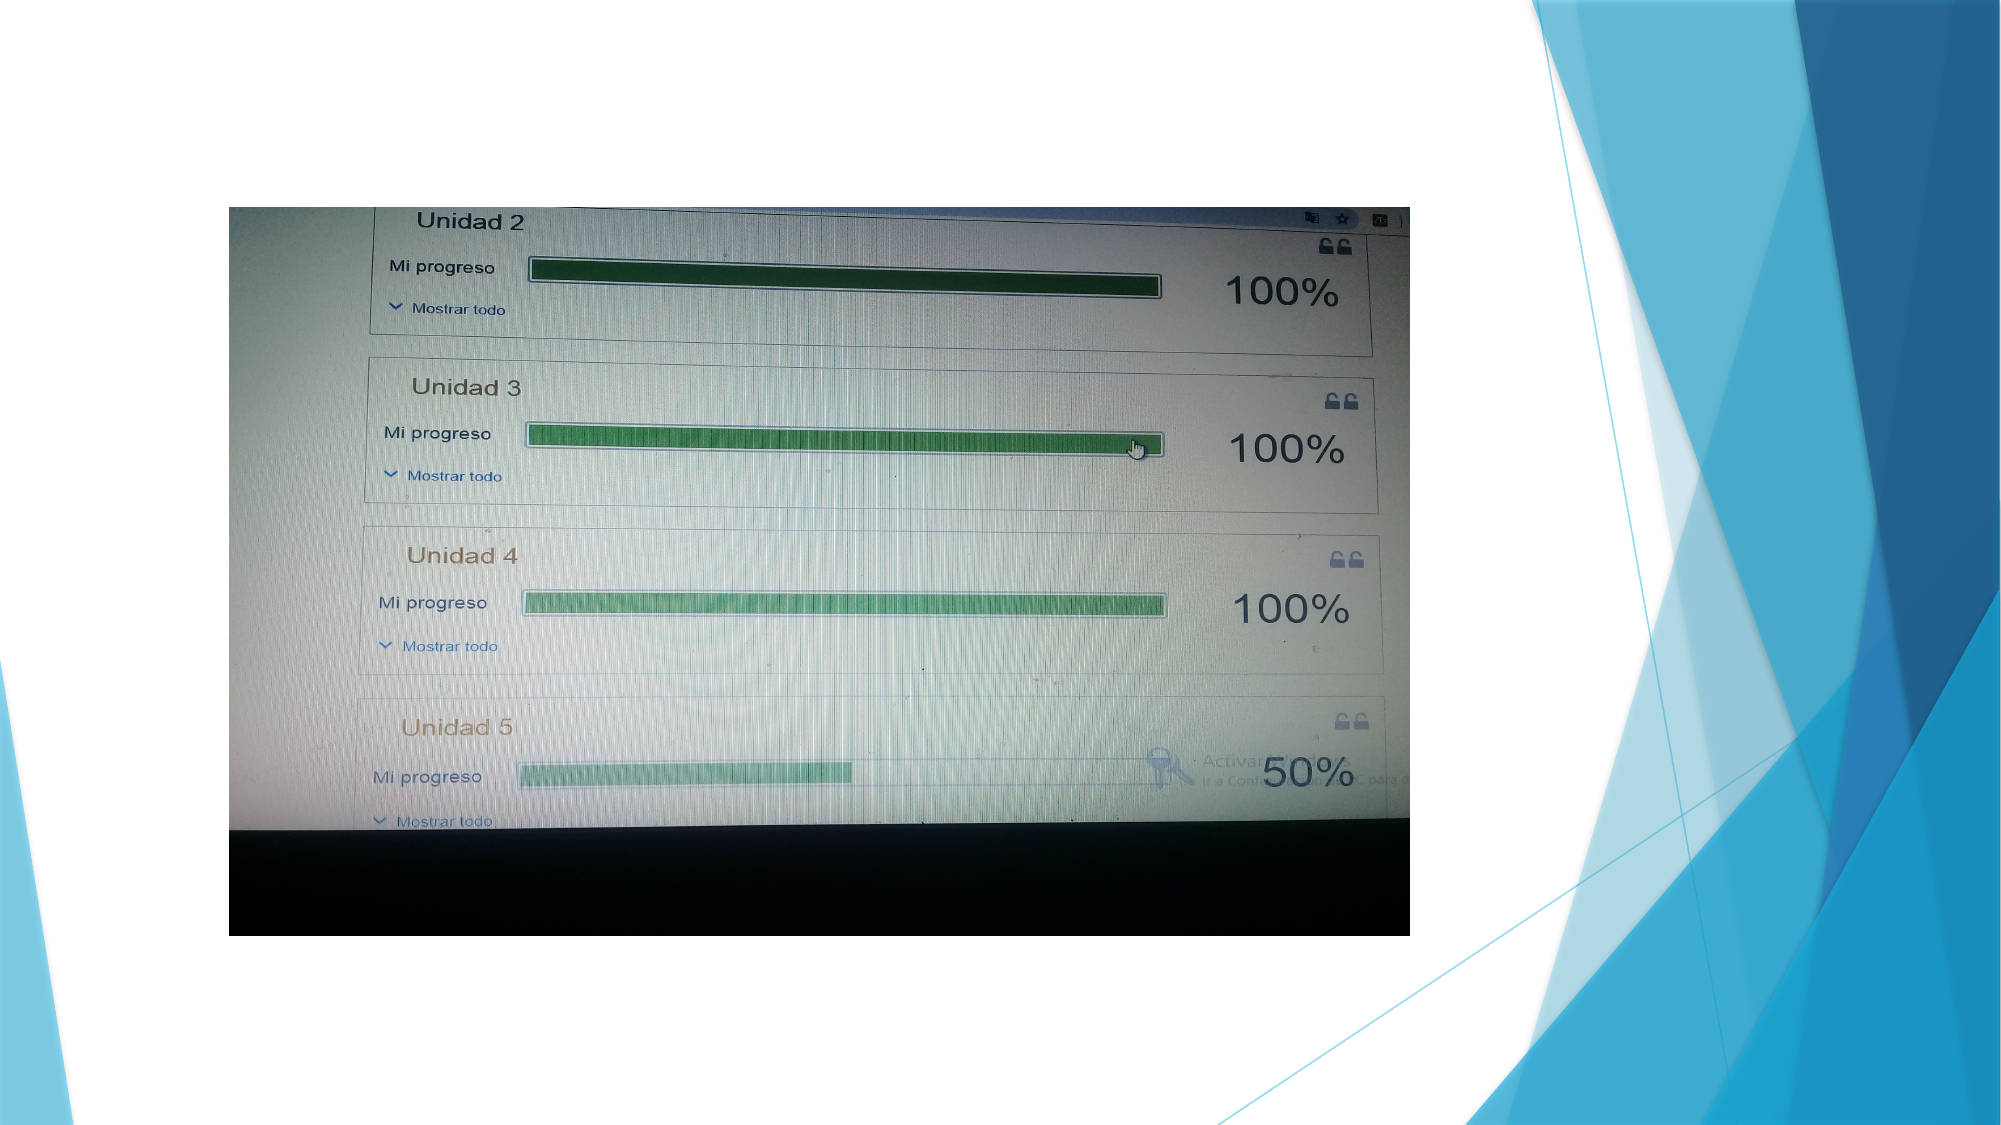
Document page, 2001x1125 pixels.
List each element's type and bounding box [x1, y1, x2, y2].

picture [228, 206, 1411, 937]
